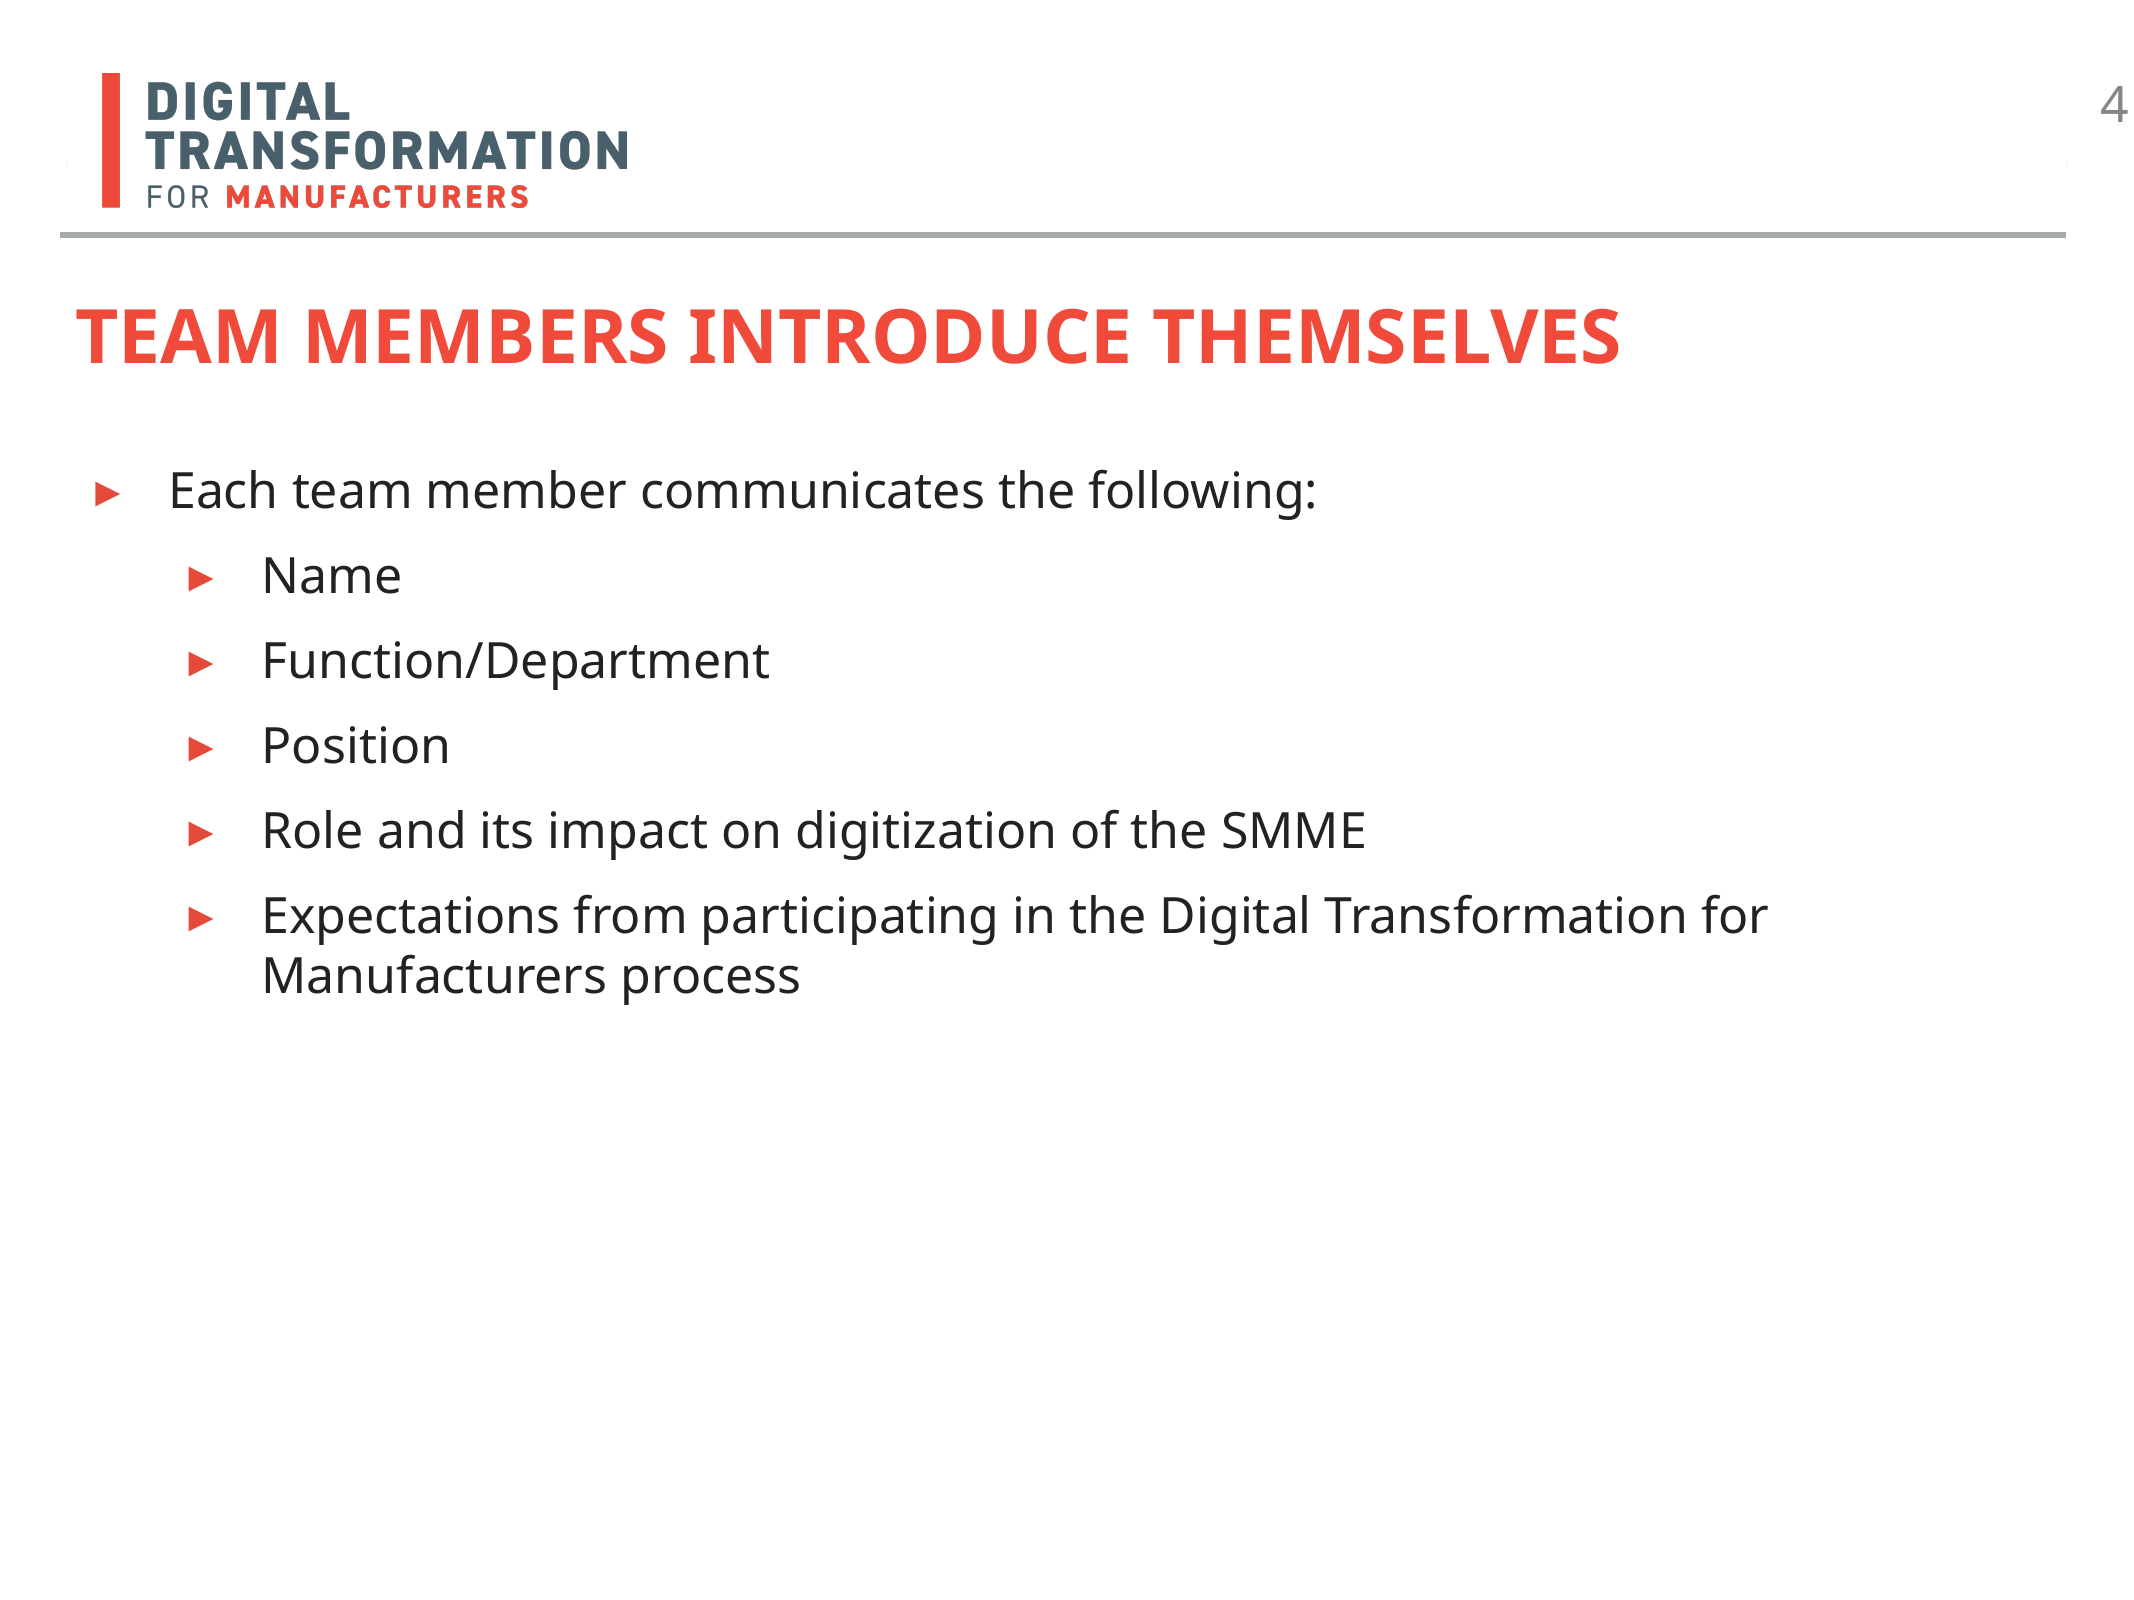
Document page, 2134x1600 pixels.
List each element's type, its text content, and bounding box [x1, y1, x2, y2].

picture [102, 73, 627, 208]
slide_number 4 [2091, 70, 2134, 137]
title Team members introduce themselves [66, 297, 2068, 388]
list Each team member communicates the following: Name Function/Department Position Role and its impact on digitization of the SMME Expectations from participating in the Digital Transformation for Manufacturers process [66, 449, 2068, 1453]
